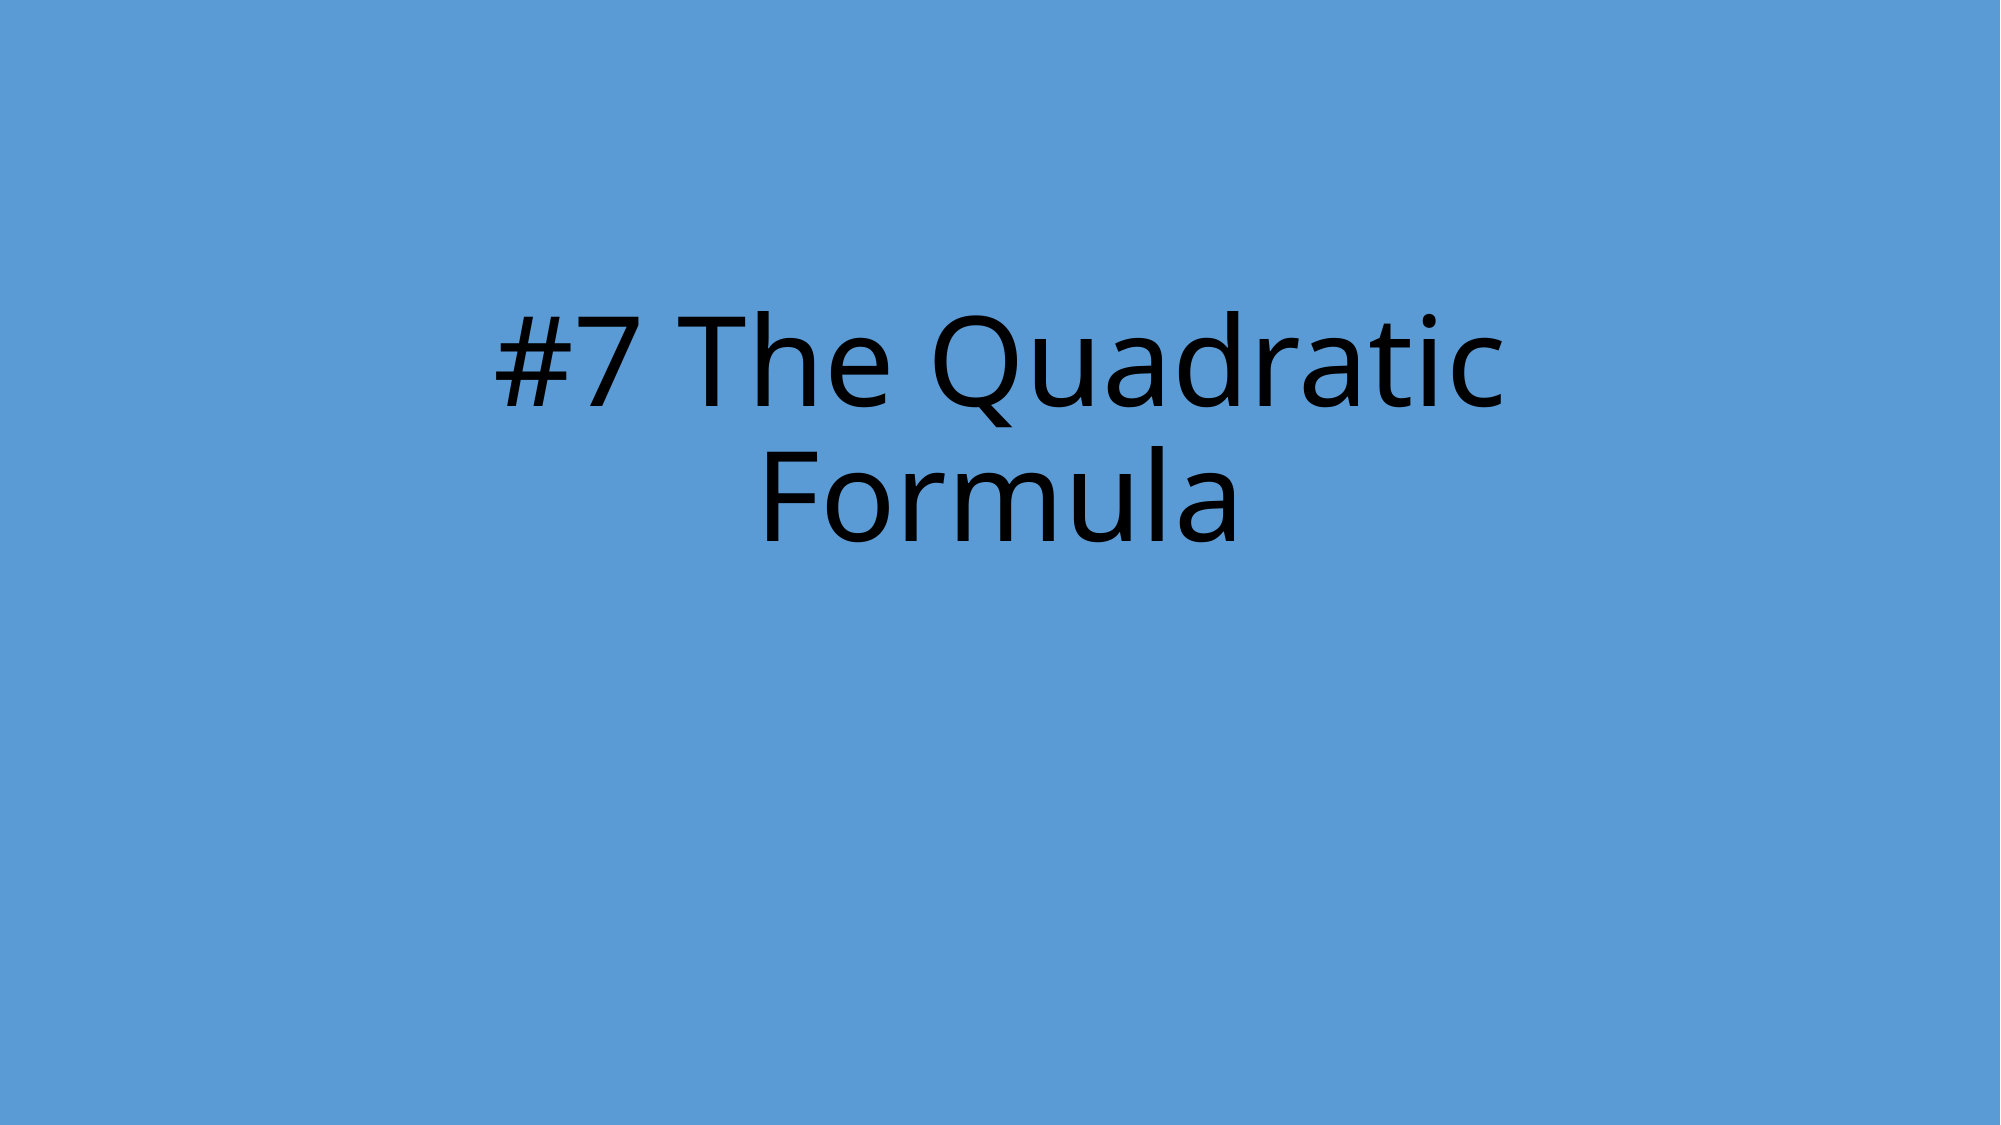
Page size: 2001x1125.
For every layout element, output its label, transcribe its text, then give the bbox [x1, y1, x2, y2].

title #7 The Quadratic Formula [249, 184, 1750, 576]
